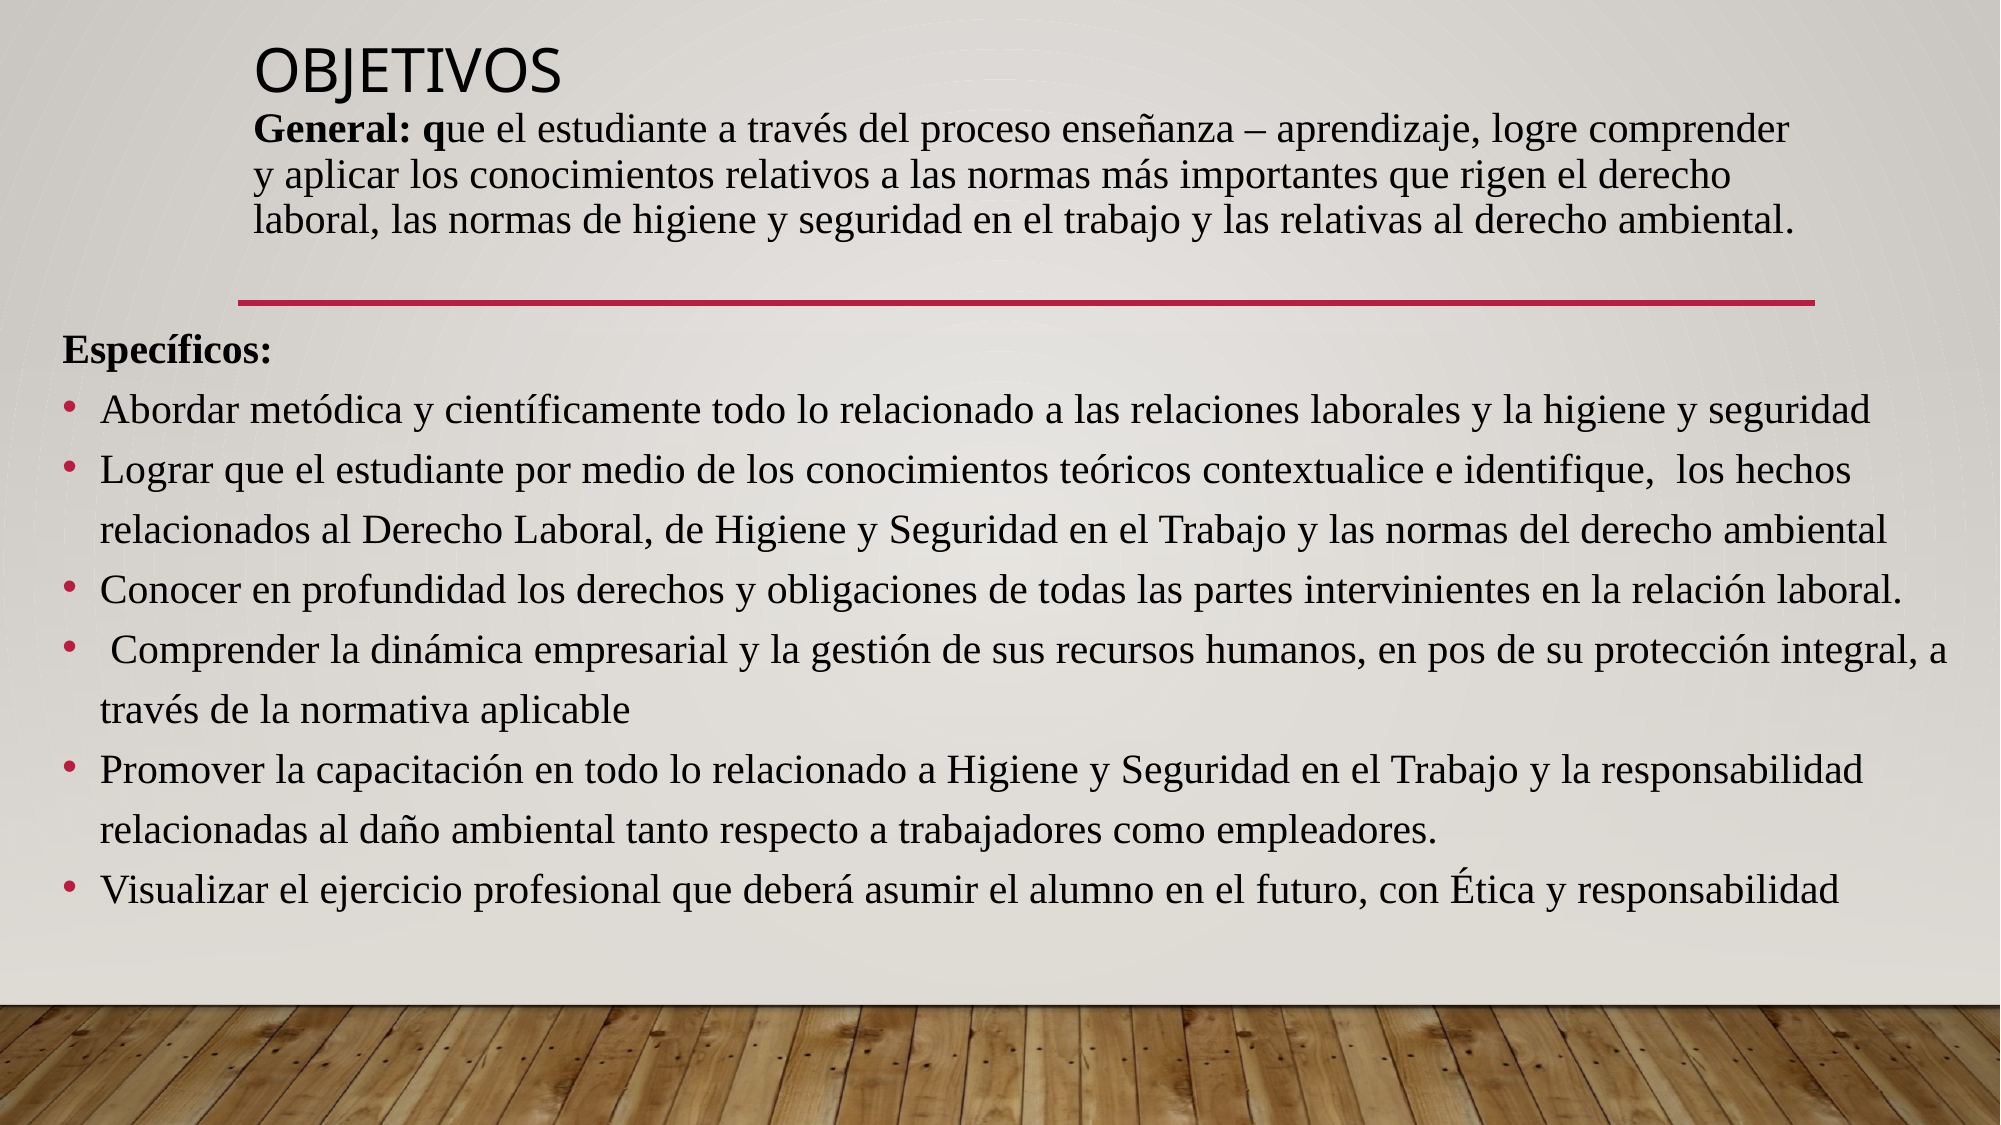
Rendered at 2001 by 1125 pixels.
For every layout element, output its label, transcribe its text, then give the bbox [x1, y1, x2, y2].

title Objetivos General: que el estudiante a través del proceso enseñanza – aprendizaje, logre comprender y aplicar los conocimientos relativos a las normas más importantes que rigen el derecho laboral, las normas de higiene y seguridad en el trabajo y las relativas al derecho ambiental. [238, 32, 1814, 304]
picture [0, 1005, 2000, 1125]
list Específicos: Abordar metódica y científicamente todo lo relacionado a las relaciones laborales y la higiene y seguridad Lograr que el estudiante por medio de los conocimientos teóricos contextualice e identifique, los hechos relacionados al Derecho Laboral, de Higiene y Seguridad en el Trabajo y las normas del derecho ambiental Conocer en profundidad los derechos y obligaciones de todas las partes intervinientes en la relación laboral. Comprender la dinámica empresarial y la gestión de sus recursos humanos, en pos de su protección integral, a través de la normativa aplicable Promover la capacitación en todo lo relacionado a Higiene y Seguridad en el Trabajo y la responsabilidad relacionadas al daño ambiental tanto respecto a trabajadores como empleadores. Visualizar el ejercicio profesional que deberá asumir el alumno en el futuro, con Ética y responsabilidad [47, 304, 1968, 1005]
